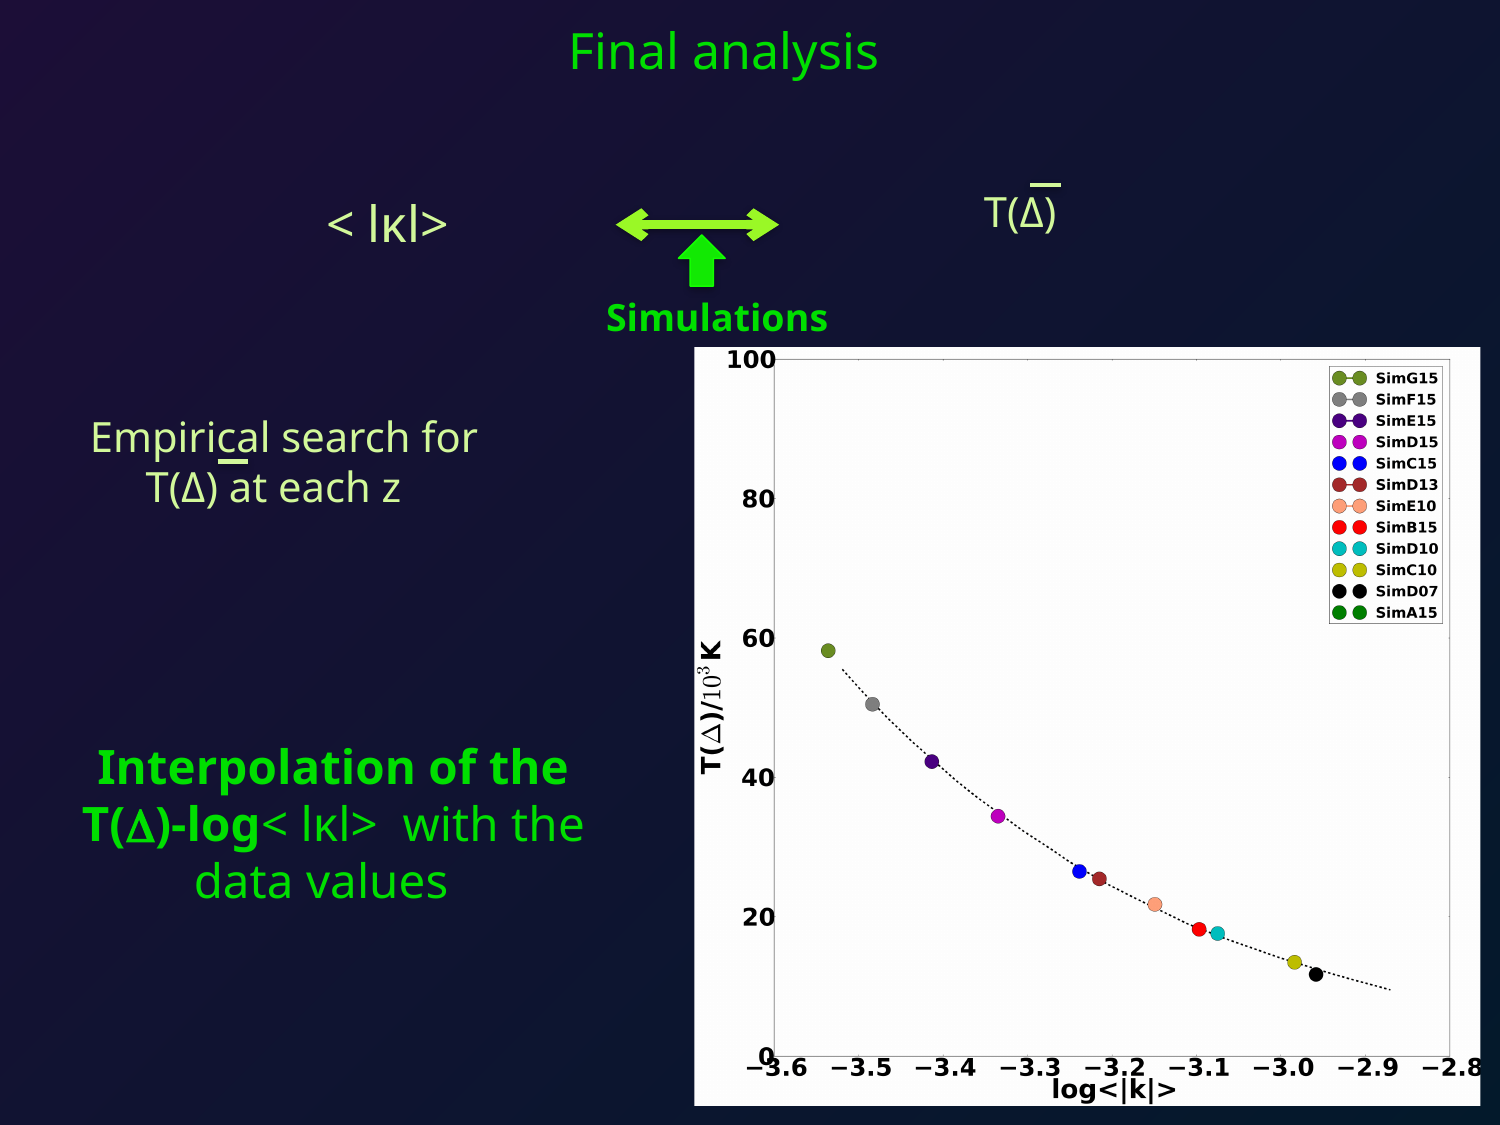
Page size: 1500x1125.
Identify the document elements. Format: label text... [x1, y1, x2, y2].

text_box T(Δ) [828, 178, 1234, 262]
text_box Final analysis [16, 12, 1445, 123]
text_box [677, 234, 726, 286]
text_box < lκl> [190, 185, 585, 312]
text_box Empirical search for T(Δ) at each z [54, 403, 514, 553]
picture [694, 347, 1481, 1107]
text_box Simulations [513, 286, 922, 397]
text_box Interpolation of the T(D)-log< lκl> with the data values [54, 729, 613, 917]
